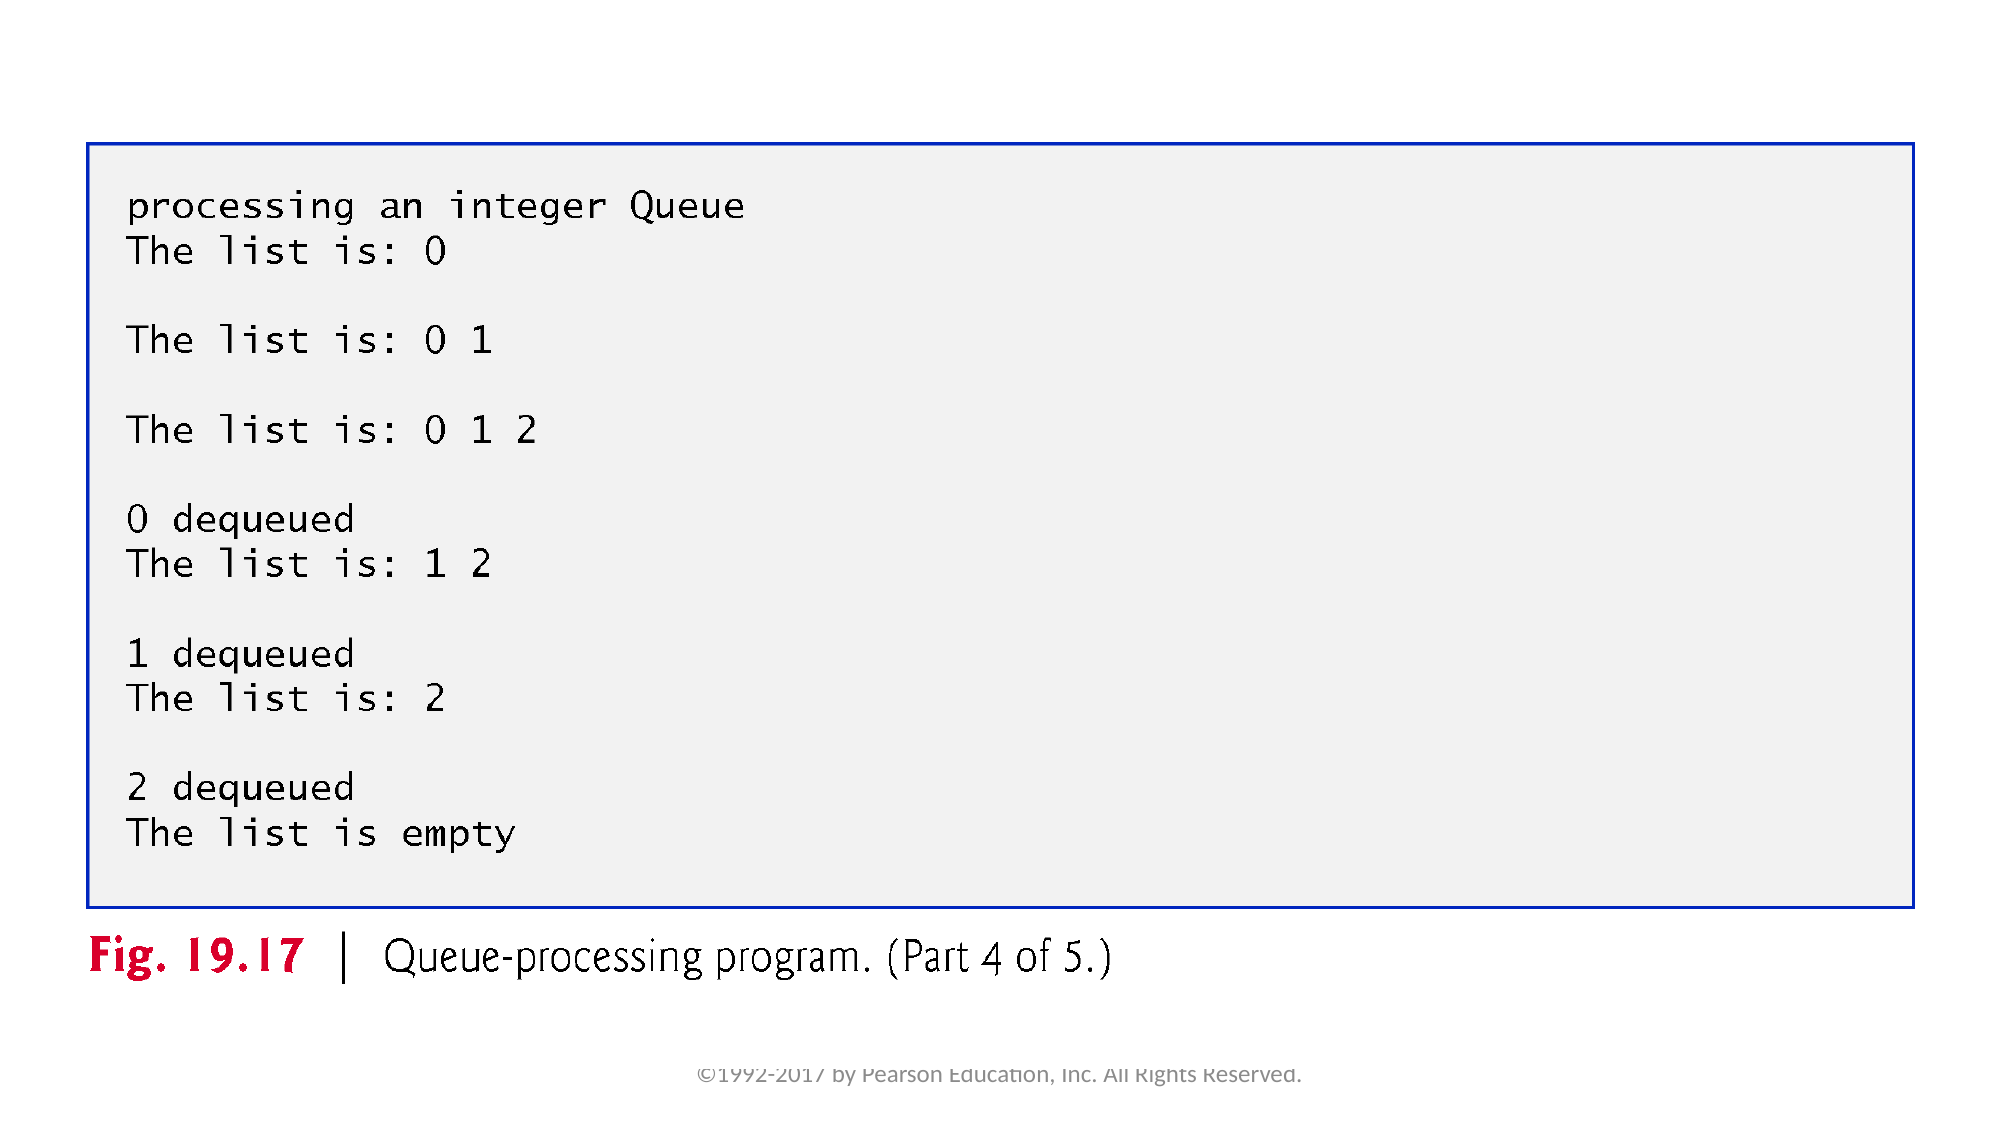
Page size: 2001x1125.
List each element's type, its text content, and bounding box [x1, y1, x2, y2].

footer ©1992-2017 by Pearson Education, Inc. All Rights Reserved. [662, 1069, 1338, 1103]
picture [0, 56, 2000, 1069]
